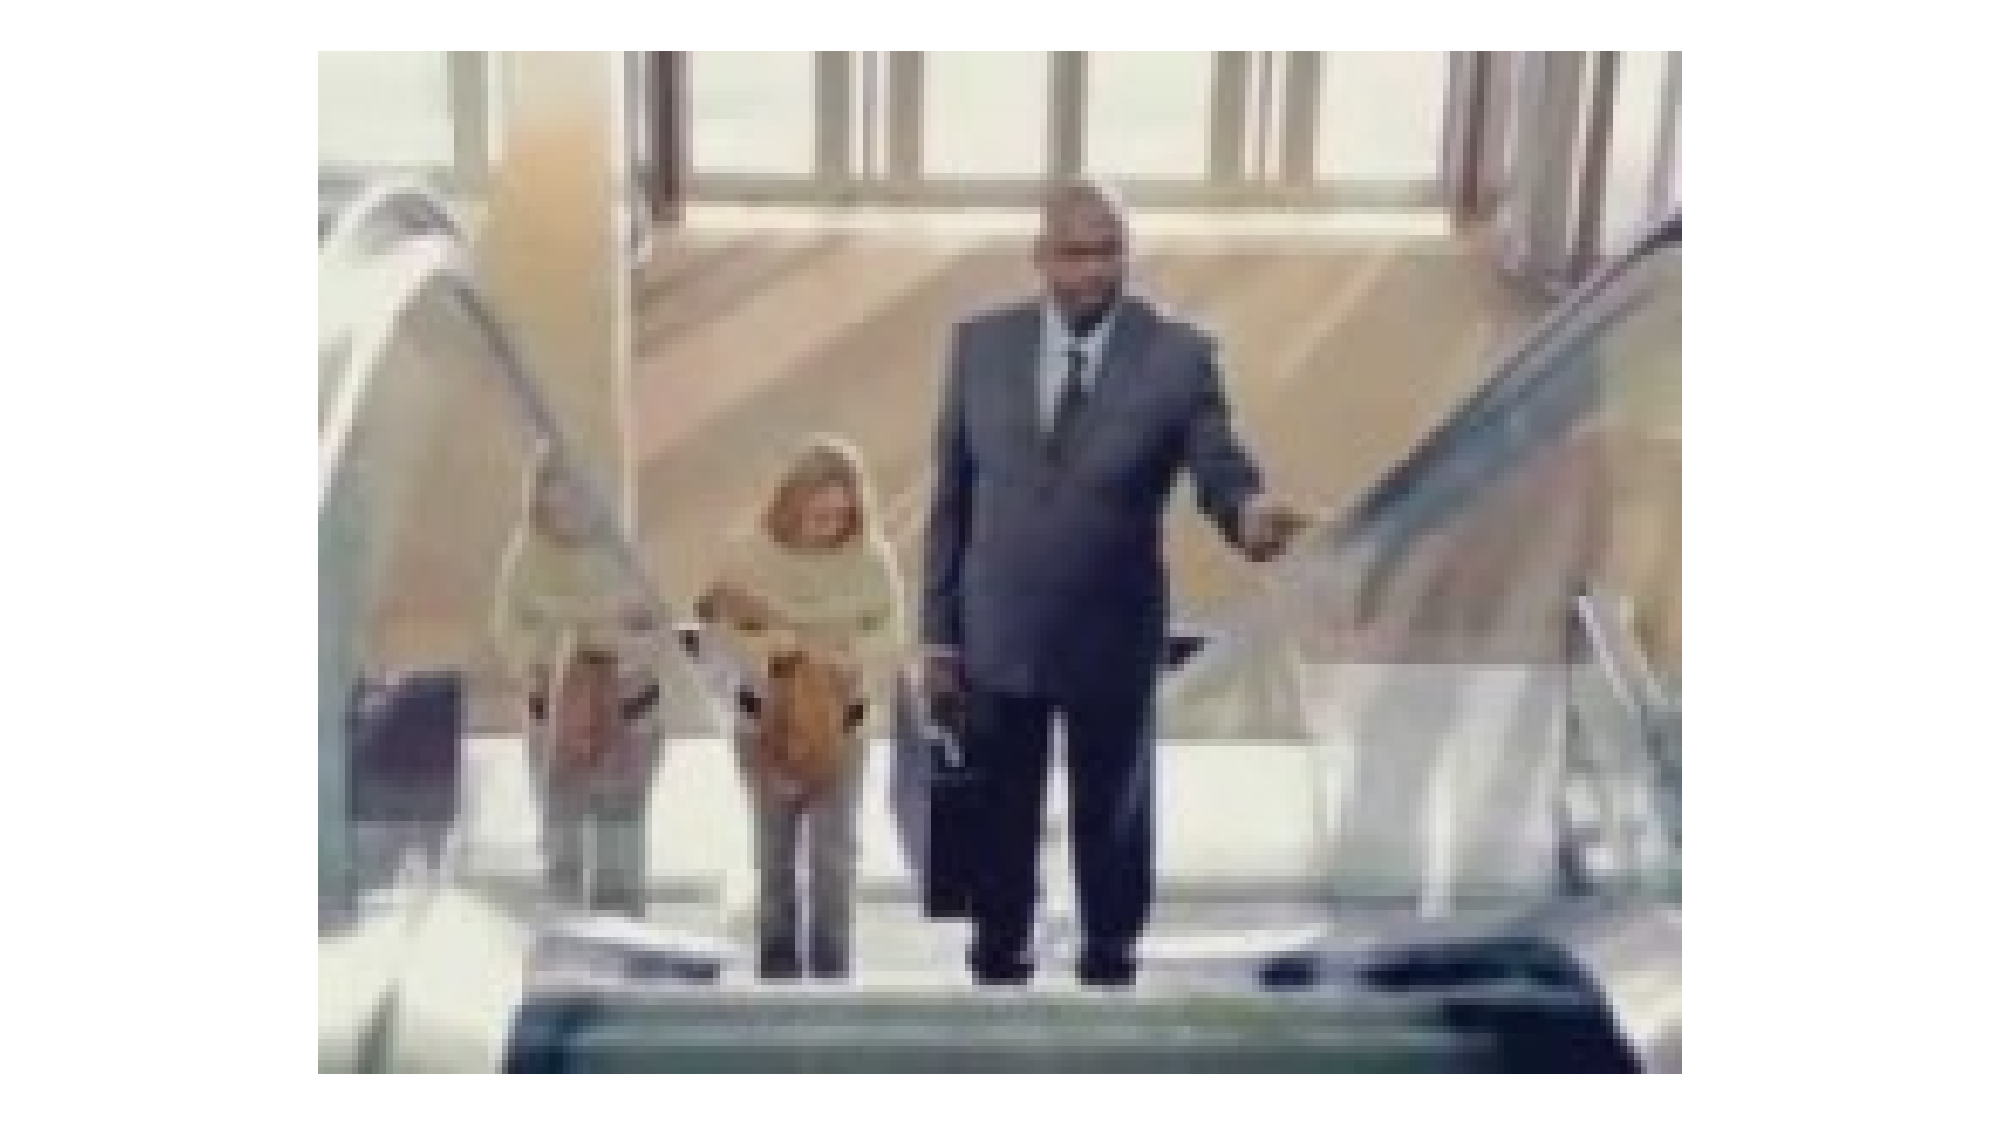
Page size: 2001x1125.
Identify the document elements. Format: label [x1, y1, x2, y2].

list [317, 50, 1683, 1075]
